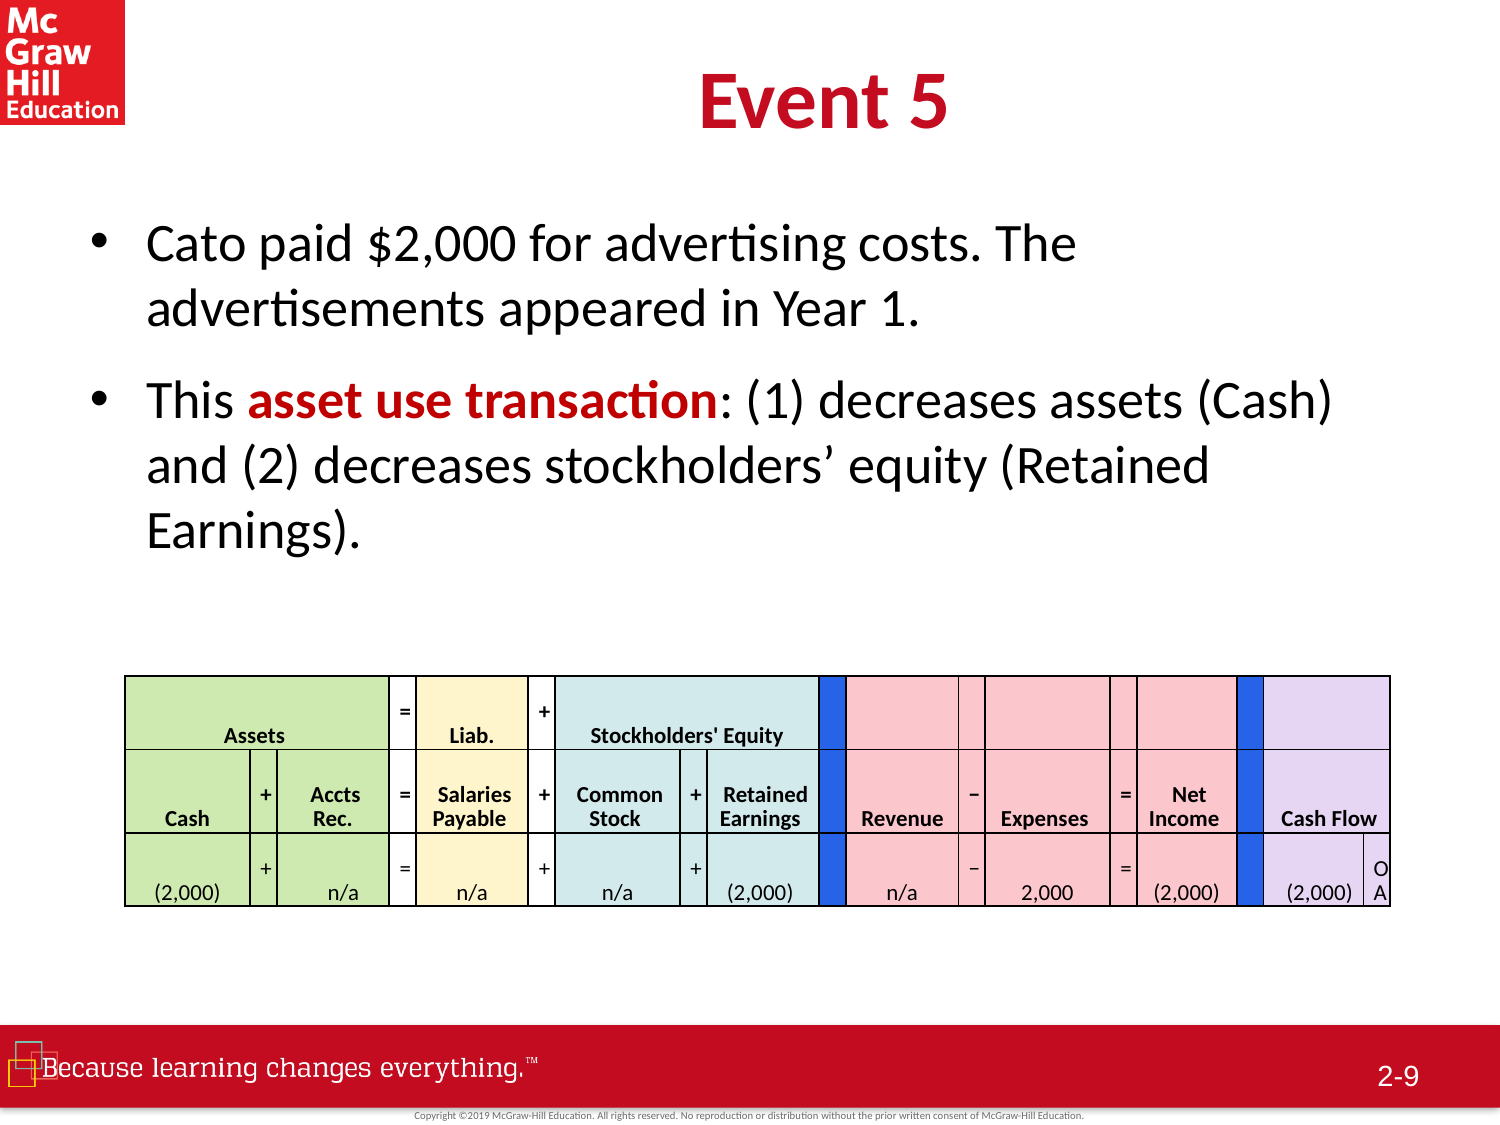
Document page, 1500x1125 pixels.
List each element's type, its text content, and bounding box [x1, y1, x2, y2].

table_cell = [1111, 750, 1136, 832]
table_header [1111, 677, 1136, 749]
picture [8, 1041, 538, 1087]
table_header Assets [126, 677, 388, 749]
table_header [1138, 677, 1236, 749]
table_header = [390, 677, 415, 749]
table_header [959, 677, 984, 749]
slide_number 2-8 [1362, 1050, 1500, 1113]
table_cell [1238, 834, 1263, 905]
table_header Liab. [417, 677, 527, 749]
picture [0, 0, 125, 125]
table_header [986, 677, 1109, 749]
table_cell Cash Flow [1264, 750, 1389, 832]
table_cell + [681, 750, 706, 832]
title Event 5 [150, 37, 1500, 138]
table_cell − [959, 834, 984, 905]
table_cell Common Stock [556, 750, 679, 832]
table_cell Salaries Payable [417, 750, 527, 832]
table_cell = [1111, 834, 1136, 905]
table_cell Net Income [1138, 750, 1236, 832]
table_header [1264, 677, 1389, 749]
table_cell n/a [278, 834, 388, 905]
table_cell n/a [847, 834, 958, 905]
table_header [820, 677, 845, 749]
table_cell = [390, 750, 415, 832]
table_cell (2,000) [1264, 834, 1363, 905]
table_header + [529, 677, 554, 749]
table_header Stockholders' Equity [556, 677, 818, 749]
table_cell n/a [417, 834, 527, 905]
table_cell 2,000 [986, 834, 1109, 905]
table_cell Accts Rec. [278, 750, 388, 832]
list Cato paid $2,000 for advertising costs. The advertisements appeared in Year 1. This asset use transaction: (1) decreases assets (Cash) and (2) decreases stockholders’ equity (Retained Earnings). [75, 200, 1425, 975]
table_cell (2,000) [126, 834, 249, 905]
table_cell + [251, 834, 276, 905]
table_cell (2,000) [1138, 834, 1236, 905]
table_header [847, 677, 958, 749]
table_cell (2,000) [708, 834, 818, 905]
table_header [1238, 677, 1263, 749]
table_cell Retained Earnings [708, 750, 818, 832]
table_cell + [529, 750, 554, 832]
table_cell + [529, 834, 554, 905]
table_cell + [681, 834, 706, 905]
table_cell n/a [556, 834, 679, 905]
table_cell [820, 834, 845, 905]
table_cell Revenue [847, 750, 958, 832]
table_cell + [251, 750, 276, 832]
table_cell OA [1364, 834, 1389, 905]
table_cell Cash [126, 750, 249, 832]
table_cell [1238, 750, 1263, 832]
table_cell = [390, 834, 415, 905]
table_cell [820, 750, 845, 832]
table_cell − [959, 750, 984, 832]
table_cell Expenses [986, 750, 1109, 832]
